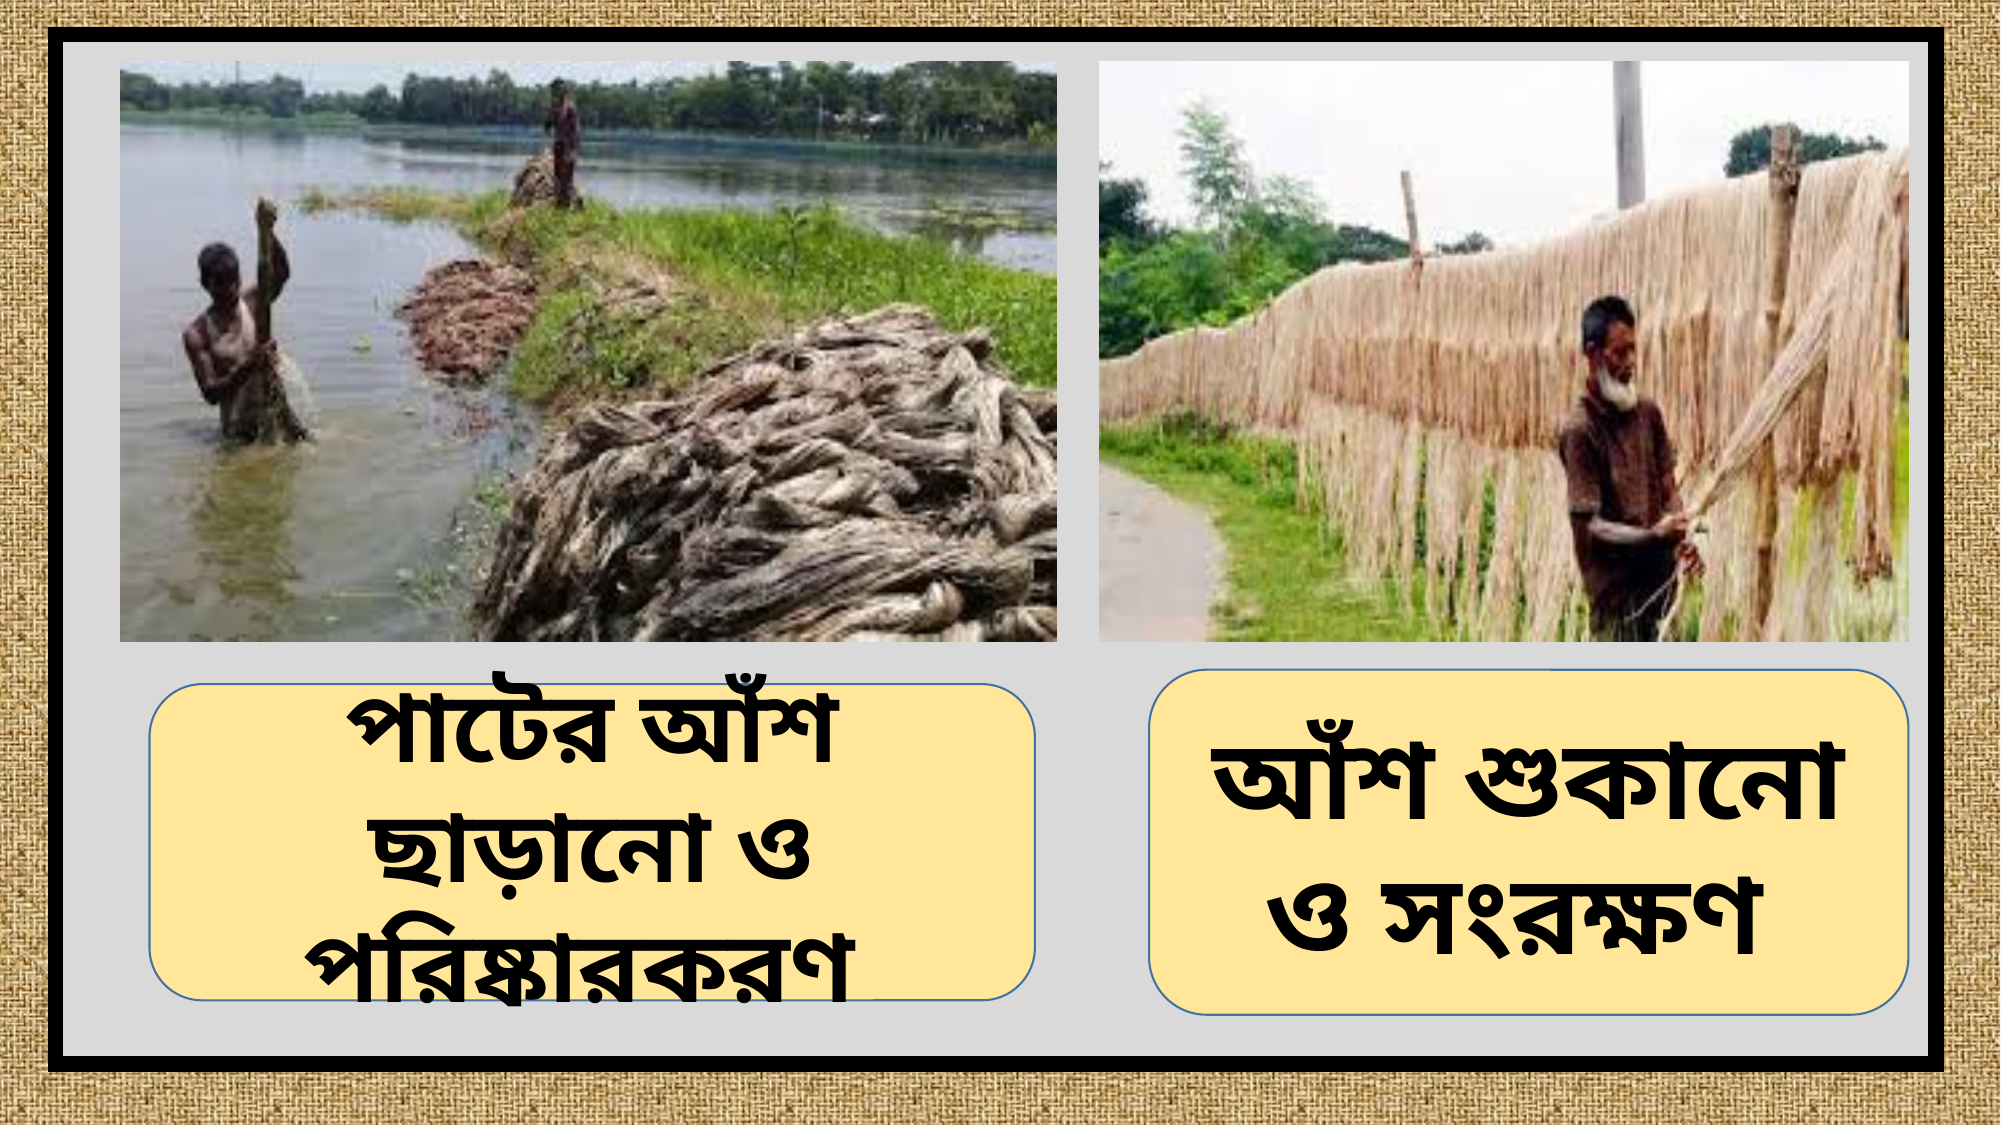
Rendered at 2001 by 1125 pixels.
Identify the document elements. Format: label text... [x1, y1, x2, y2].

text_box পাটের আঁশ ছাড়ানো ও পরিষ্কারকরণ [148, 683, 1036, 1002]
picture [0, 0, 2001, 1125]
text_box [54, 34, 1937, 1065]
text_box আঁশ শুকানো ও সংরক্ষণ [1148, 668, 1910, 1016]
